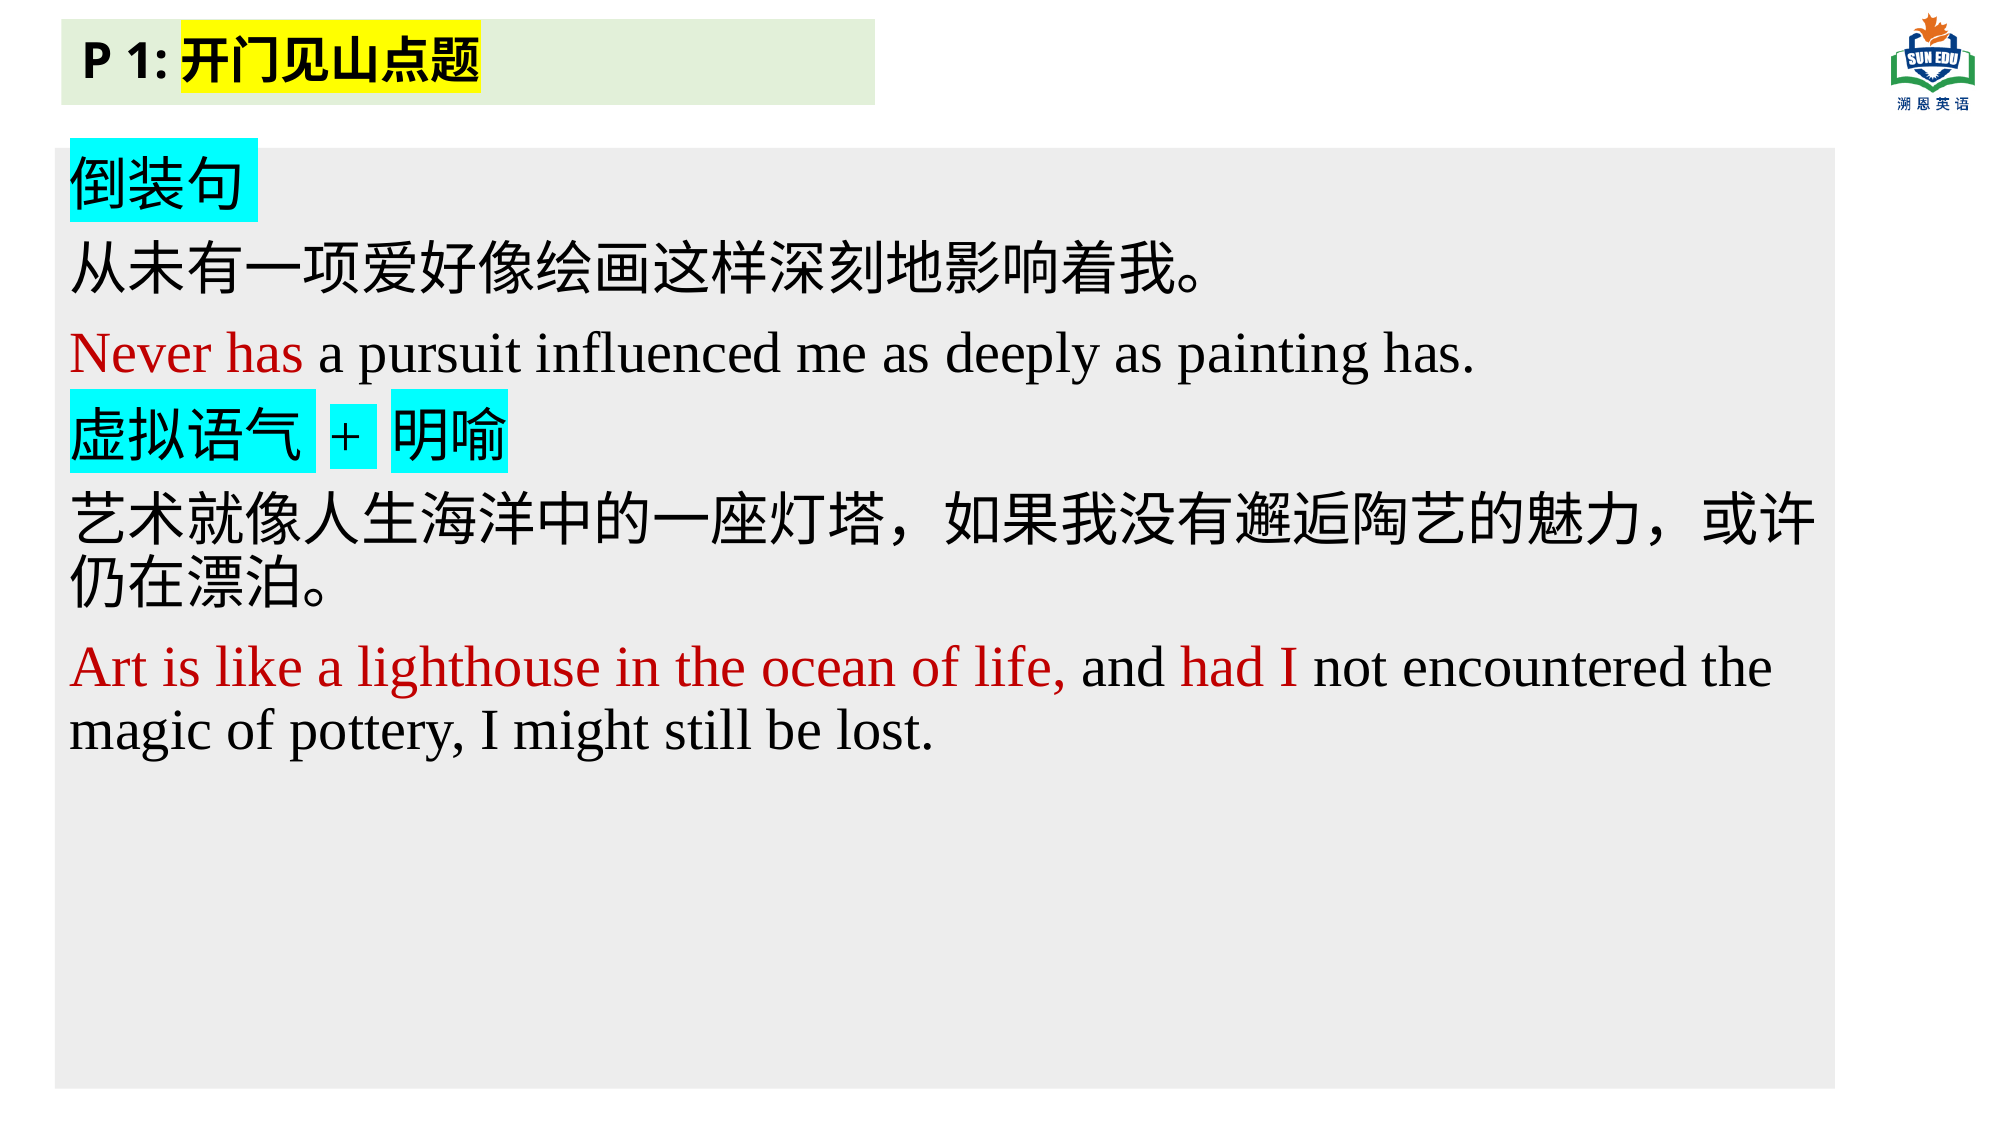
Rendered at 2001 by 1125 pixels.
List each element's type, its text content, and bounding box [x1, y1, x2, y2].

list 倒装句 从未有一项爱好像绘画这样深刻地影响着我。 Never has a pursuit influenced me as deeply as painting has. 虚拟语气 + 明喻 艺术就像人生海洋中的一座灯塔，如果我没有邂逅陶艺的魅力，或许仍在漂泊。 Art is like a lighthouse in the ocean of life, and had I not encountered the magic of pottery, I might still be lost. [54, 147, 1835, 1089]
text_box P 1:开门见山点题 [61, 19, 875, 105]
picture [1883, 10, 1984, 116]
